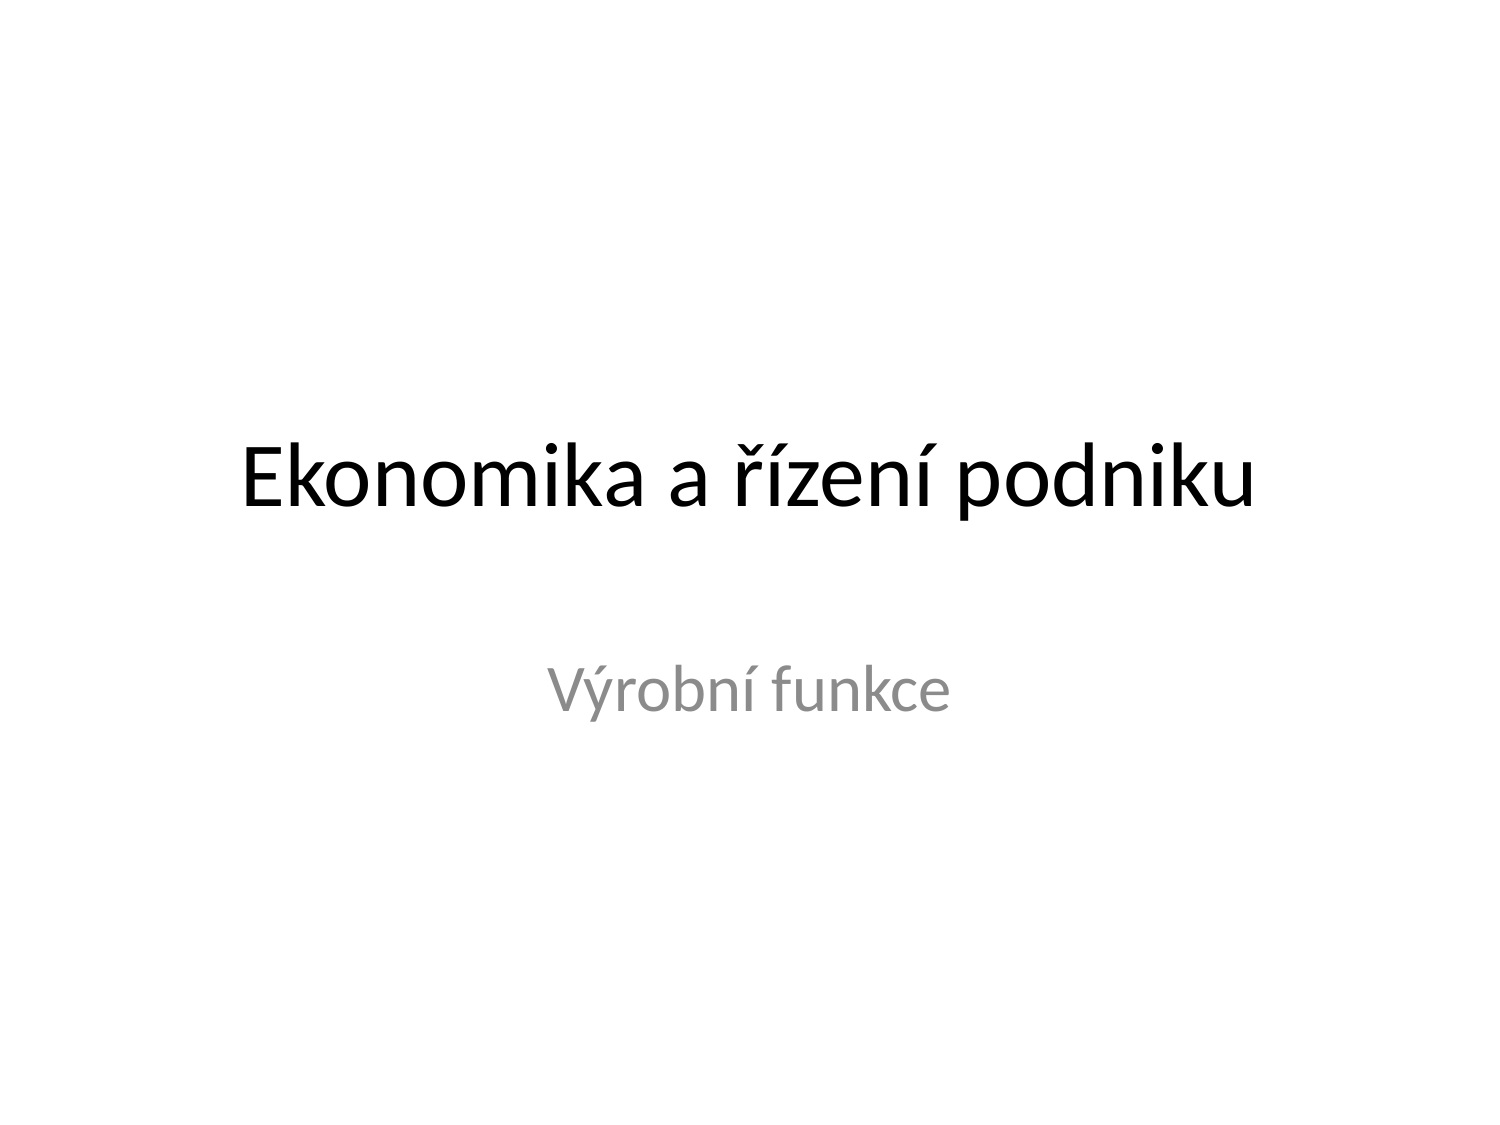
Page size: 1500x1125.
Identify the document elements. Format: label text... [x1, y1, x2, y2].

subtitle Výrobní funkce [225, 637, 1275, 925]
title Ekonomika a řízení podniku [112, 349, 1388, 591]
